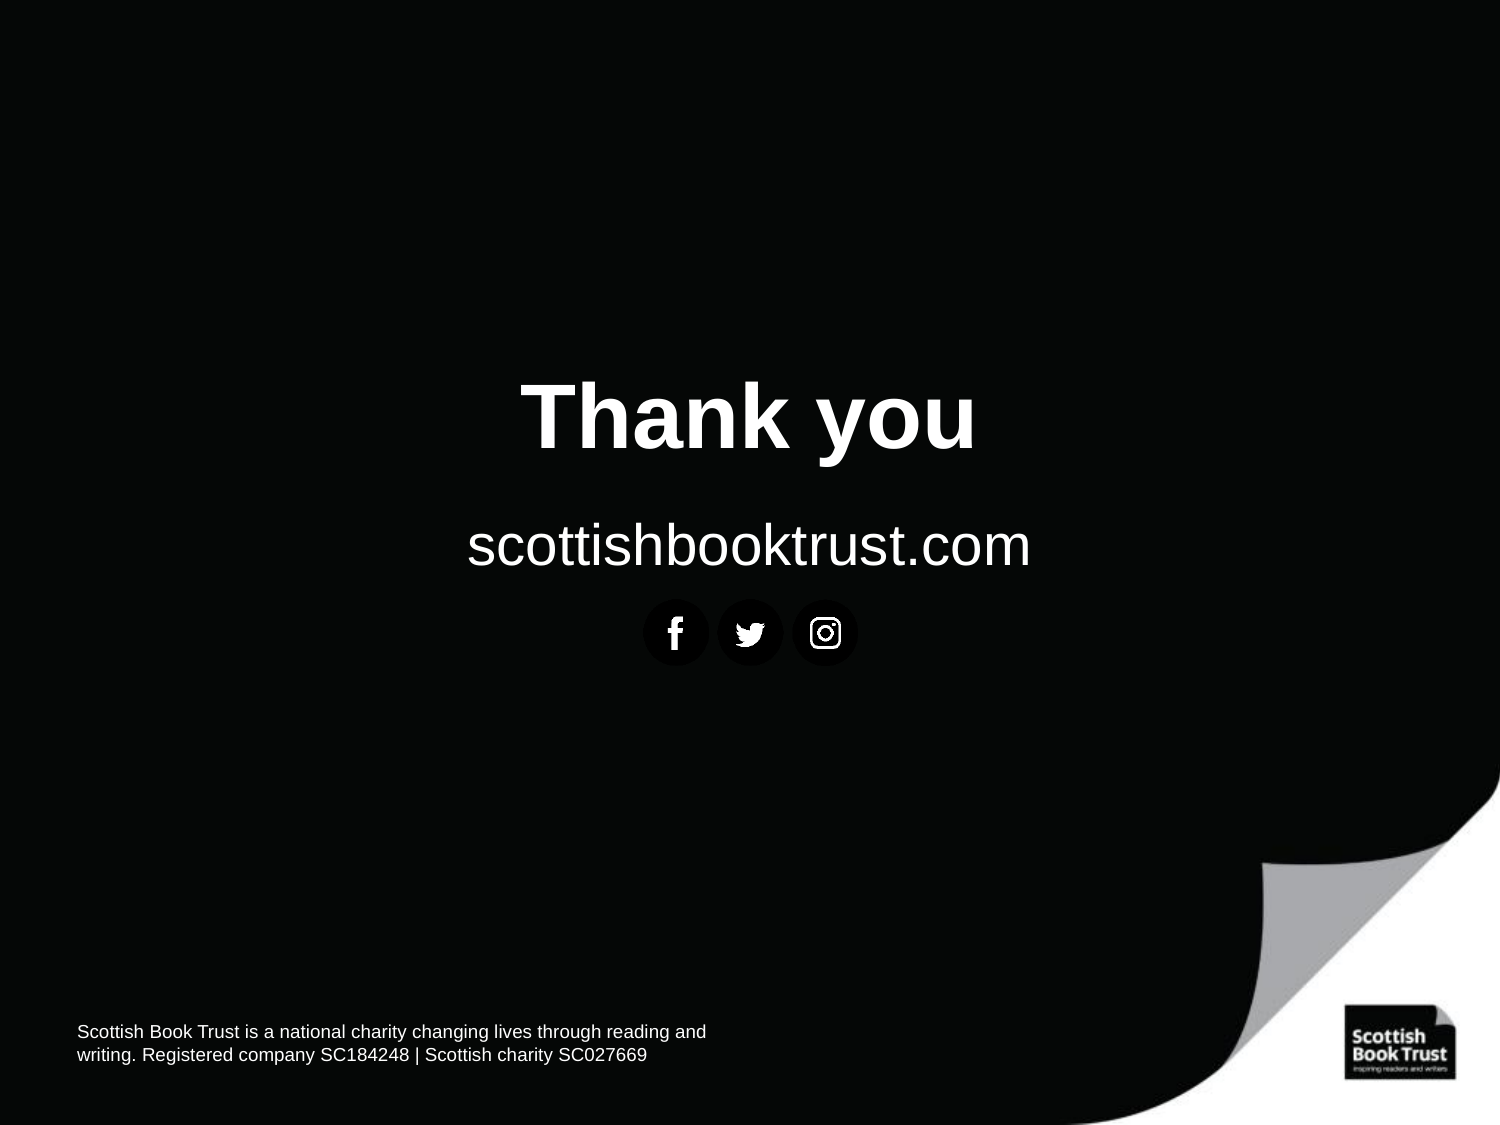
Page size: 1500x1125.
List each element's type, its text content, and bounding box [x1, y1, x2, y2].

text_box Scottish Book Trust is a national charity changing lives through reading and writing. Registered company SC184248 | Scottish charity SC027669 [62, 1012, 783, 1073]
title Thank you [112, 349, 1388, 591]
picture [0, 0, 1500, 1125]
subtitle scottishbooktrust.com [225, 500, 1275, 863]
